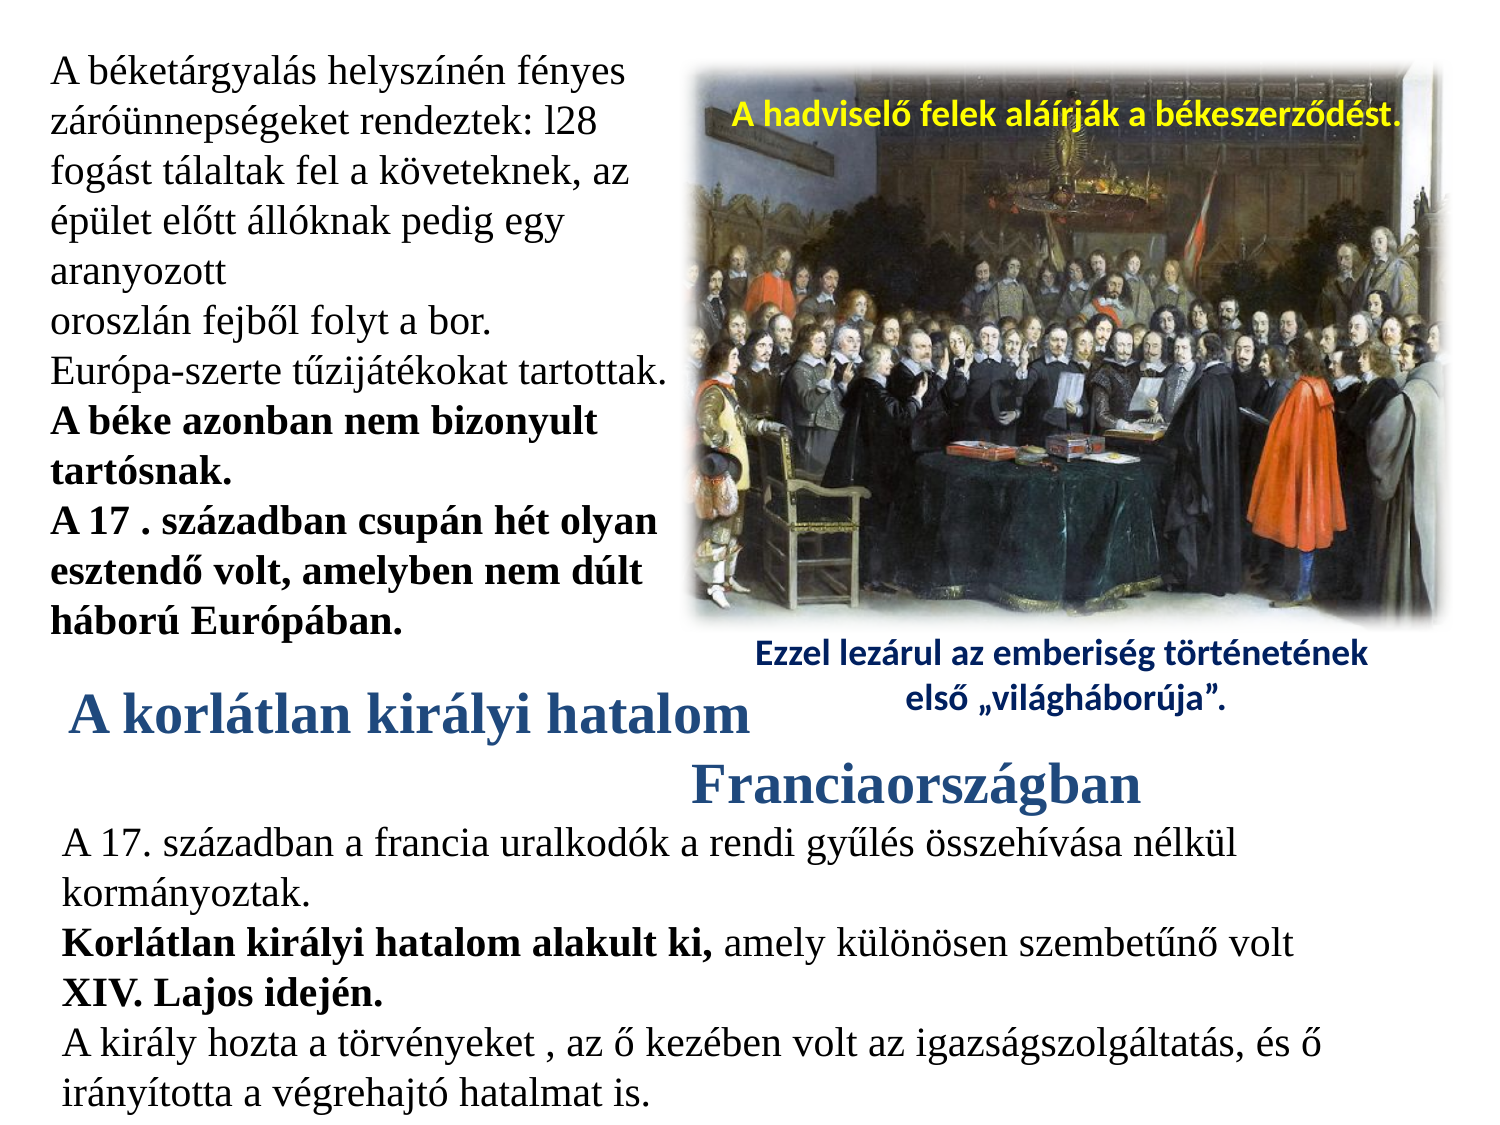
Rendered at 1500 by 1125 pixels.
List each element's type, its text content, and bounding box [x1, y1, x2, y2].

text_box Ezzel lezárul az emberiség történetének első „világháborúja”. [740, 641, 1393, 726]
text_box A korlátlan királyi hatalom Franciaországban [54, 667, 1158, 806]
picture [679, 58, 1454, 633]
text_box A béketárgyalás helyszínén fényes záróünnepségeket rendeztek: l28 fogást tálaltak fel a követeknek, az épület előtt állóknak pedig egy aranyozott oroszlán fejből folyt a bor. Európa-szerte tűzijátékokat tartottak. A béke azonban nem bizonyult tartósnak. A 17 . században csupán hét olyan esztendő volt, amelyben nem dúlt háború Európában. [35, 35, 715, 651]
text_box A 17. században a francia uralkodók a rendi gyűlés összehívása nélkül kormányoztak. Korlátlan királyi hatalom alakult ki, amely különösen szembetűnő volt XIV. Lajos idején. A király hozta a törvényeket , az ő kezében volt az igazságszolgáltatás, és ő irányította a végrehajtó hatalmat is. [46, 806, 1454, 1122]
